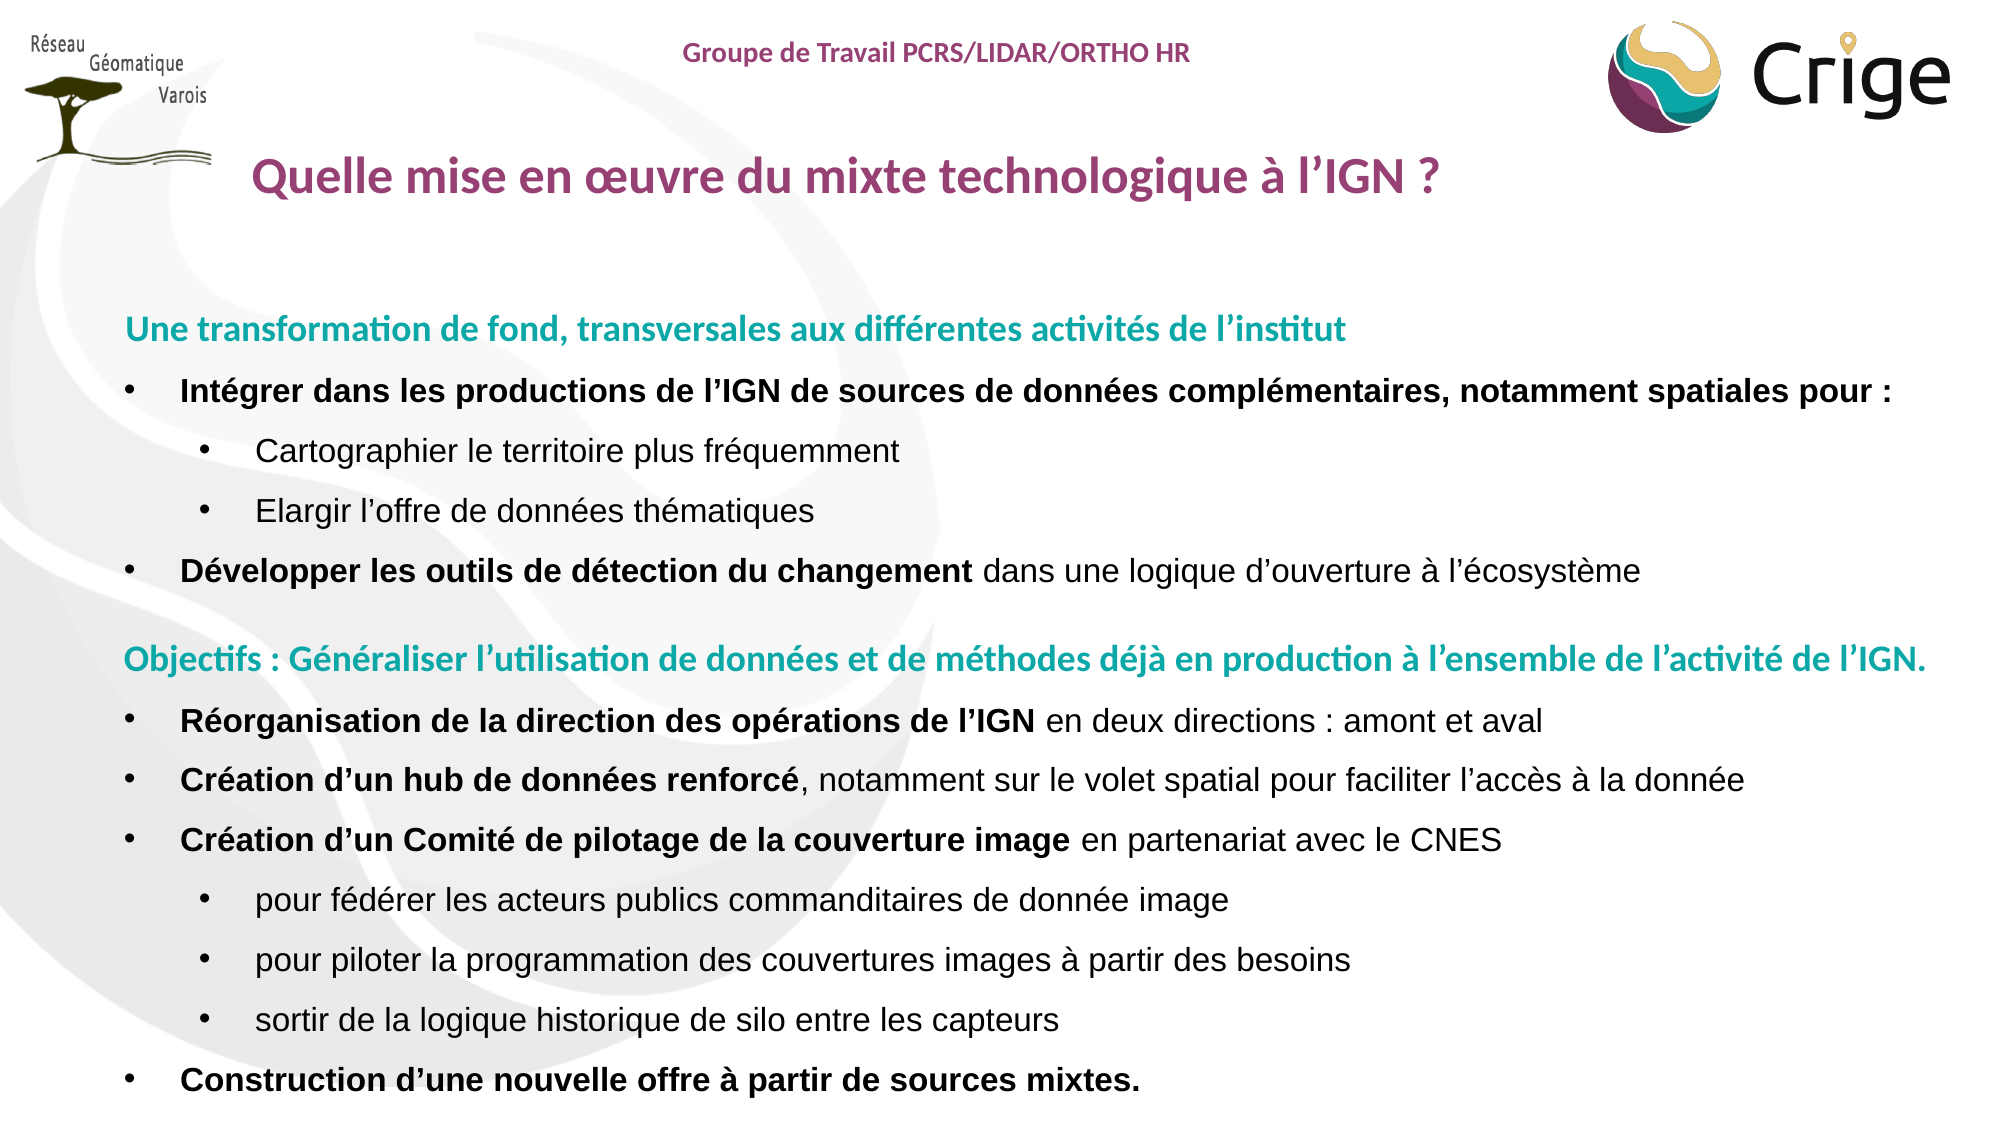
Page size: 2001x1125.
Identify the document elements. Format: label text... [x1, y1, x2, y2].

picture [1607, 20, 1950, 133]
text_box Une transformation de fond, transversales aux différentes activités de l’institut Intégrer dans les productions de l’IGN de sources de données complémentaires, notamment spatiales pour : Cartographier le territoire plus fréquemment Elargir l’offre de données thématiques Développer les outils de détection du changement dans une logique d’ouverture à l’écosystème Objectifs : Généraliser l’utilisation de données et de méthodes déjà en production à l’ensemble de l’activité de l’IGN. Réorganisation de la direction des opérations de l’IGN en deux directions : amont et aval Création d’un hub de données renforcé, notamment sur le volet spatial pour faciliter l’accès à la donnée Création d’un Comité de pilotage de la couverture image en partenariat avec le CNES pour fédérer les acteurs publics commanditaires de donnée image pour piloter la programmation des couvertures images à partir des besoins sortir de la logique historique de silo entre les capteurs Construction d’une nouvelle offre à partir de sources mixtes. [34, 251, 1965, 1106]
picture [0, 26, 940, 1087]
text_box Groupe de Travail PCRS/LIDAR/ORTHO HR [431, 26, 1449, 76]
text_box Quelle mise en œuvre du mixte technologique à l’IGN ? [236, 134, 1779, 212]
